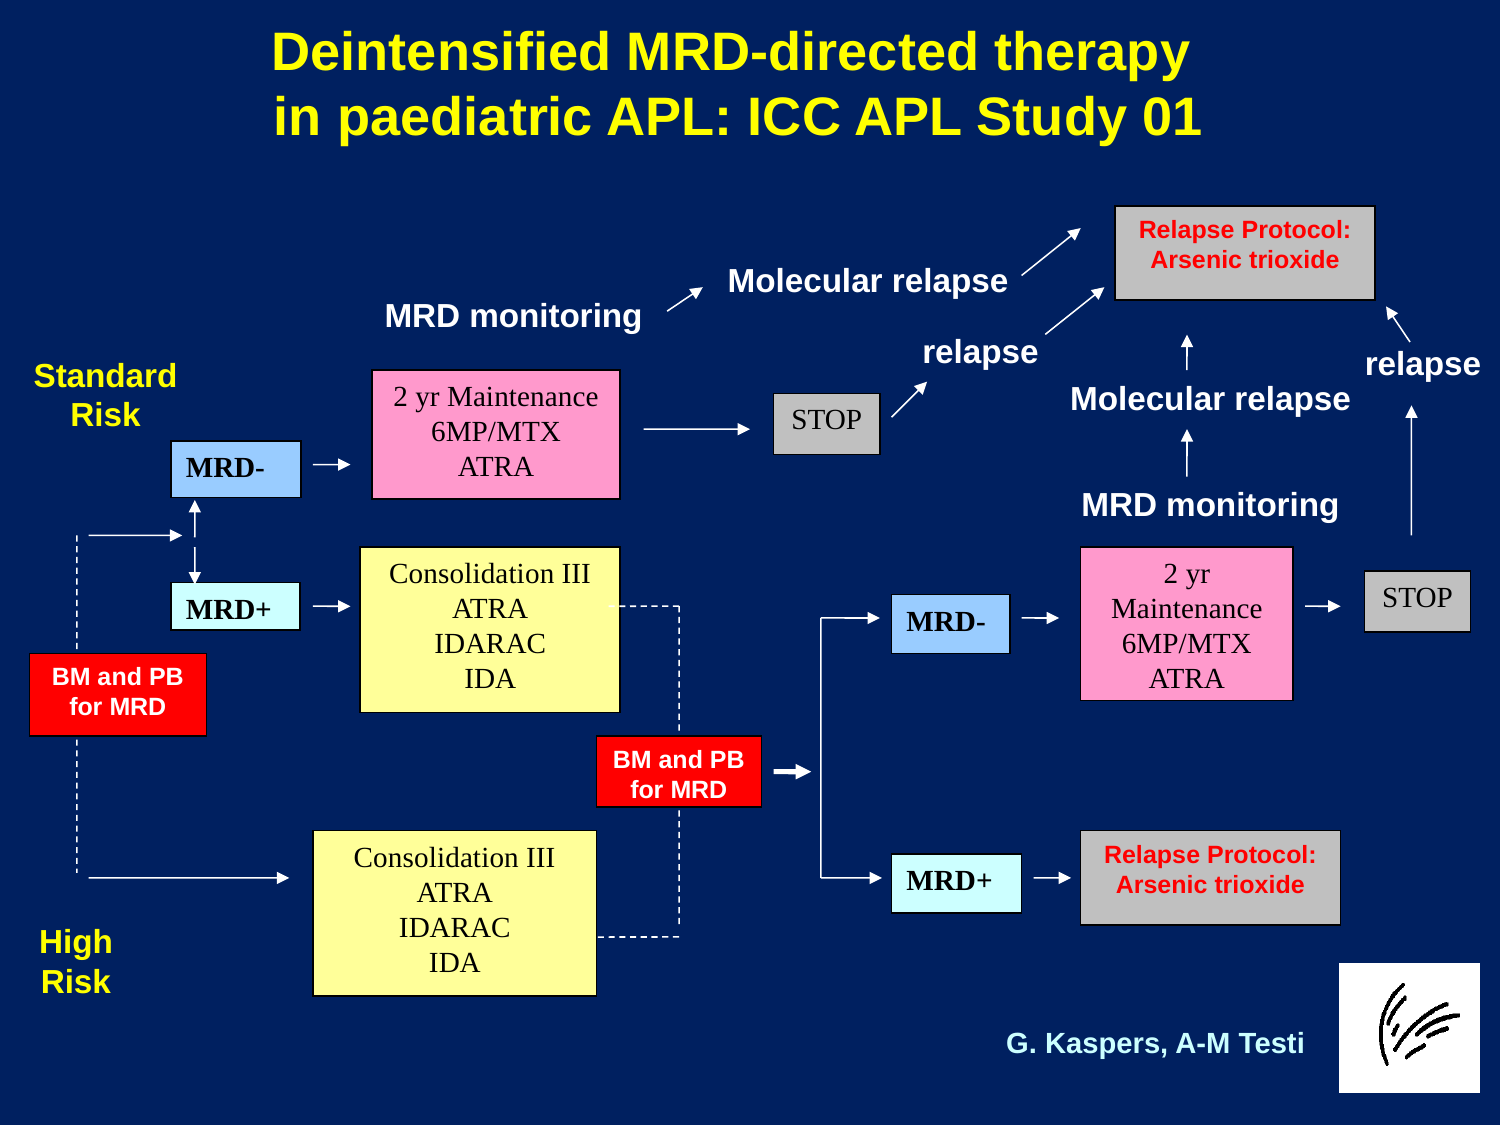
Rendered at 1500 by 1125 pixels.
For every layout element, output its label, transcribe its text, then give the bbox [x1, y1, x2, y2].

text_box G. Kaspers, A-M Testi [991, 1016, 1321, 1067]
text_box [1021, 228, 1081, 276]
title Deintensified MRD-directed therapy in paediatric APL: ICC APL Study 01 [128, 21, 1350, 141]
text_box STOP [773, 393, 880, 455]
text_box Relapse Protocol: Arsenic trioxide [1115, 205, 1376, 301]
text_box [773, 765, 812, 778]
text_box Molecular relapse [702, 251, 1034, 307]
text_box Relapse Protocol: Arsenic trioxide [1080, 830, 1341, 926]
text_box relapse [903, 322, 1058, 378]
picture [1340, 963, 1479, 1093]
text_box [188, 499, 202, 538]
text_box Consolidation III ATRA IDARAC IDA [360, 547, 621, 713]
text_box [88, 871, 290, 885]
text_box 2 yr Maintenance 6MP/MTX ATRA [1080, 547, 1294, 701]
text_box Consolidation III ATRA IDARAC IDA [312, 830, 597, 996]
text_box BM and PB for MRD [29, 653, 207, 737]
text_box MRD- [891, 594, 1010, 654]
text_box [1180, 429, 1194, 477]
text_box [820, 611, 880, 625]
text_box BM and PB for MRD [596, 736, 762, 807]
text_box [891, 381, 928, 418]
subtitle [86, 299, 1414, 1038]
text_box [312, 600, 351, 613]
text_box [1045, 287, 1105, 335]
text_box [667, 287, 703, 312]
text_box 2 yr Maintenance 6MP/MTX ATRA [372, 370, 620, 500]
text_box High Risk [0, 913, 162, 1008]
text_box [1305, 600, 1341, 613]
text_box [188, 547, 202, 585]
text_box [1021, 611, 1060, 625]
text_box Standard Risk [0, 346, 221, 441]
text_box MRD- [171, 440, 301, 498]
text_box Molecular relapse [1045, 369, 1376, 425]
text_box MRD monitoring [1057, 476, 1364, 531]
text_box relapse [1346, 334, 1500, 390]
text_box MRD+ [891, 854, 1022, 914]
text_box STOP [1364, 570, 1471, 632]
text_box [1386, 306, 1411, 343]
text_box [643, 423, 751, 436]
text_box [820, 871, 882, 885]
text_box [1033, 871, 1072, 885]
text_box [312, 458, 351, 471]
text_box [88, 529, 183, 542]
text_box [1180, 334, 1194, 371]
text_box [1405, 405, 1418, 536]
text_box MRD+ [171, 582, 301, 630]
text_box MRD monitoring [360, 287, 668, 342]
